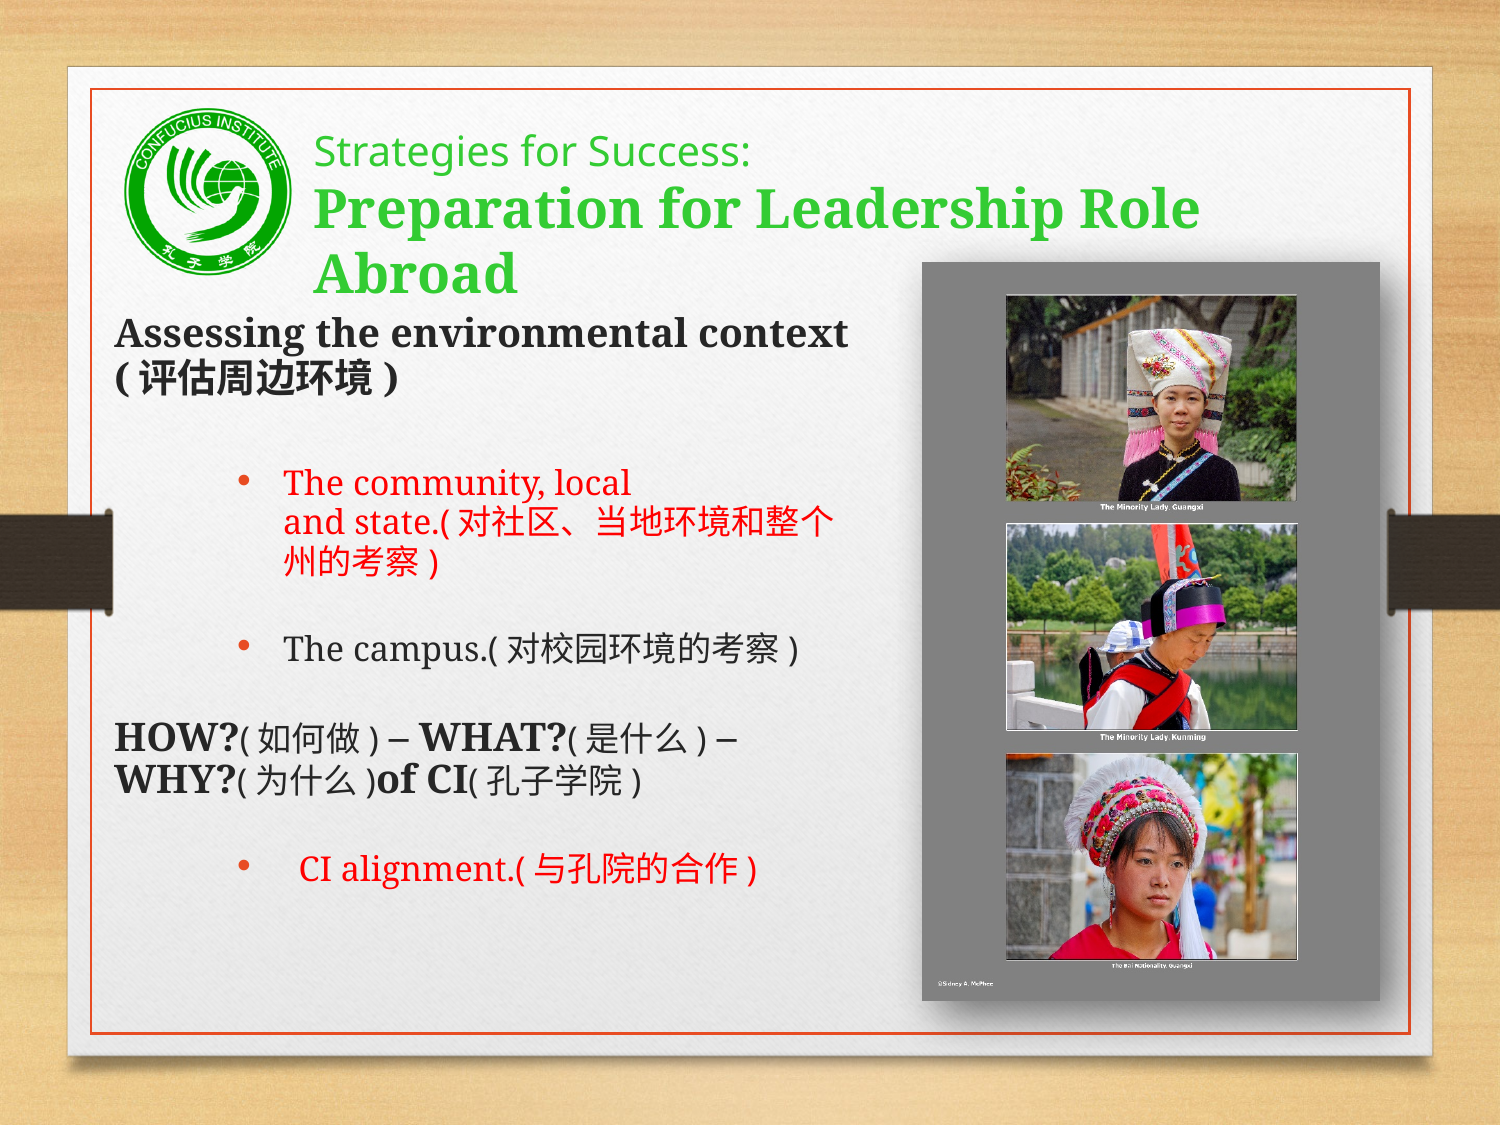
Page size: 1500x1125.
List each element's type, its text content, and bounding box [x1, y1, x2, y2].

list Assessing the environmental context (评估周边环境) The community, local and state.(对社区、当地环境和整个州的考察) The campus.(对校园环境的考察) HOW?(如何做) – WHAT?(是什么) – WHY?(为什么)of CI(孔子学院) CI alignment.(与孔院的合作) [106, 305, 872, 936]
picture [0, 0, 1500, 1125]
